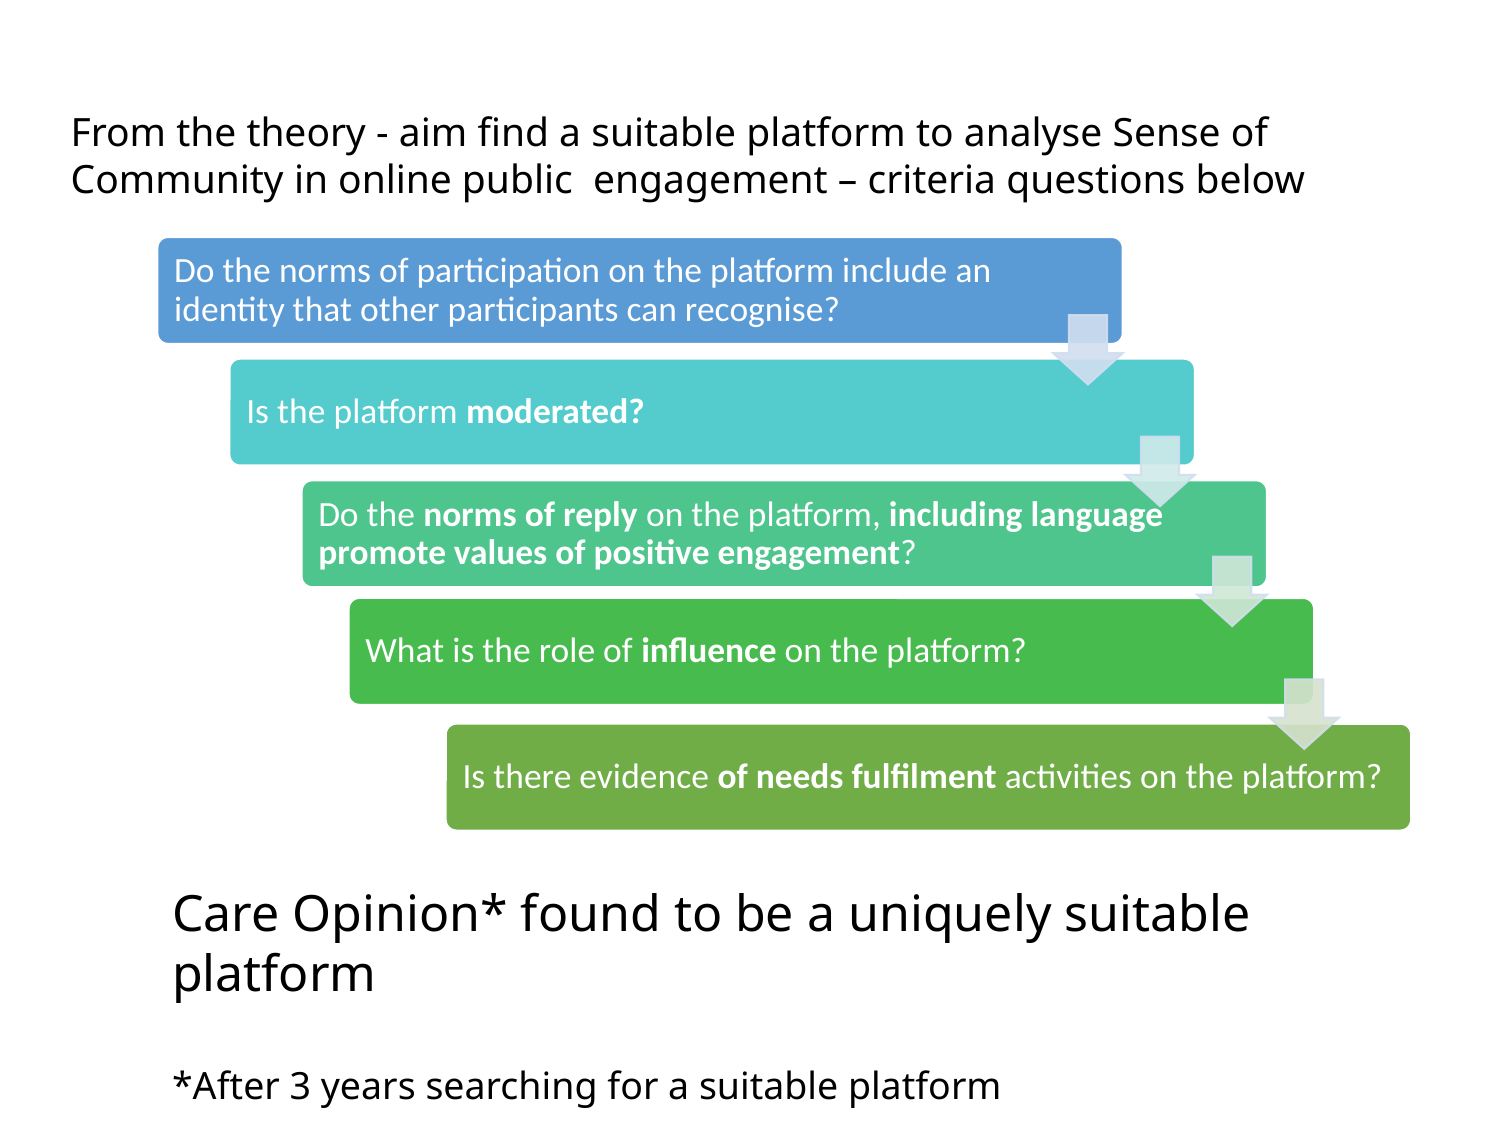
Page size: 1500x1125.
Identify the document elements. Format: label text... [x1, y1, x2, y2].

title From the theory - aim find a suitable platform to analyse Sense of Community in online public engagement – criteria questions below [55, 99, 1412, 213]
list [157, 236, 1412, 831]
text_box Care Opinion* found to be a uniquely suitable platform *After 3 years searching for a suitable platform [157, 874, 1377, 1115]
